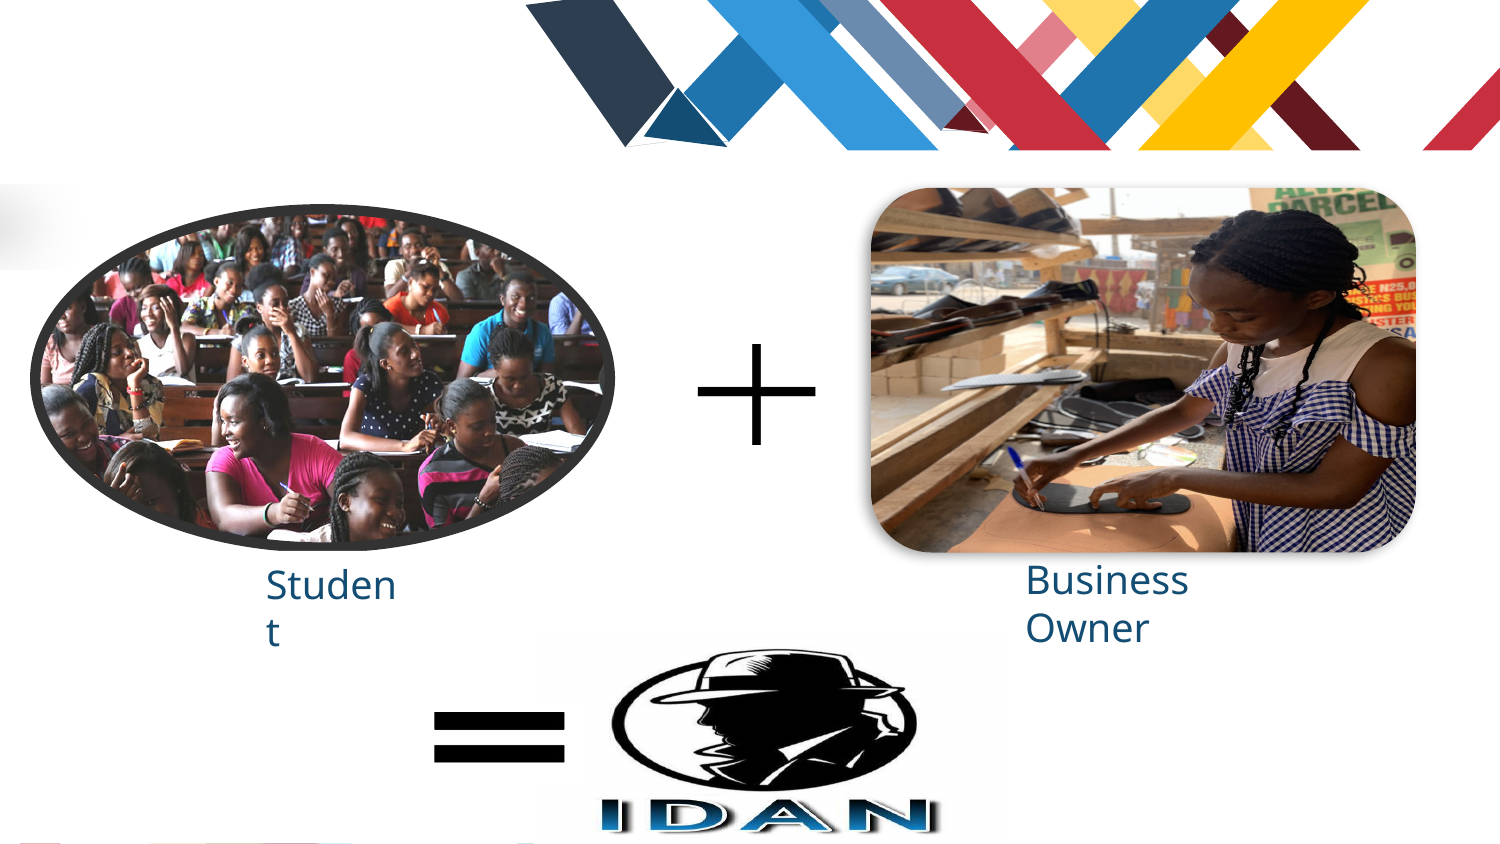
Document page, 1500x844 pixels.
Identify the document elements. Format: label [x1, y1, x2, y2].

text_box [0, 150, 1500, 844]
